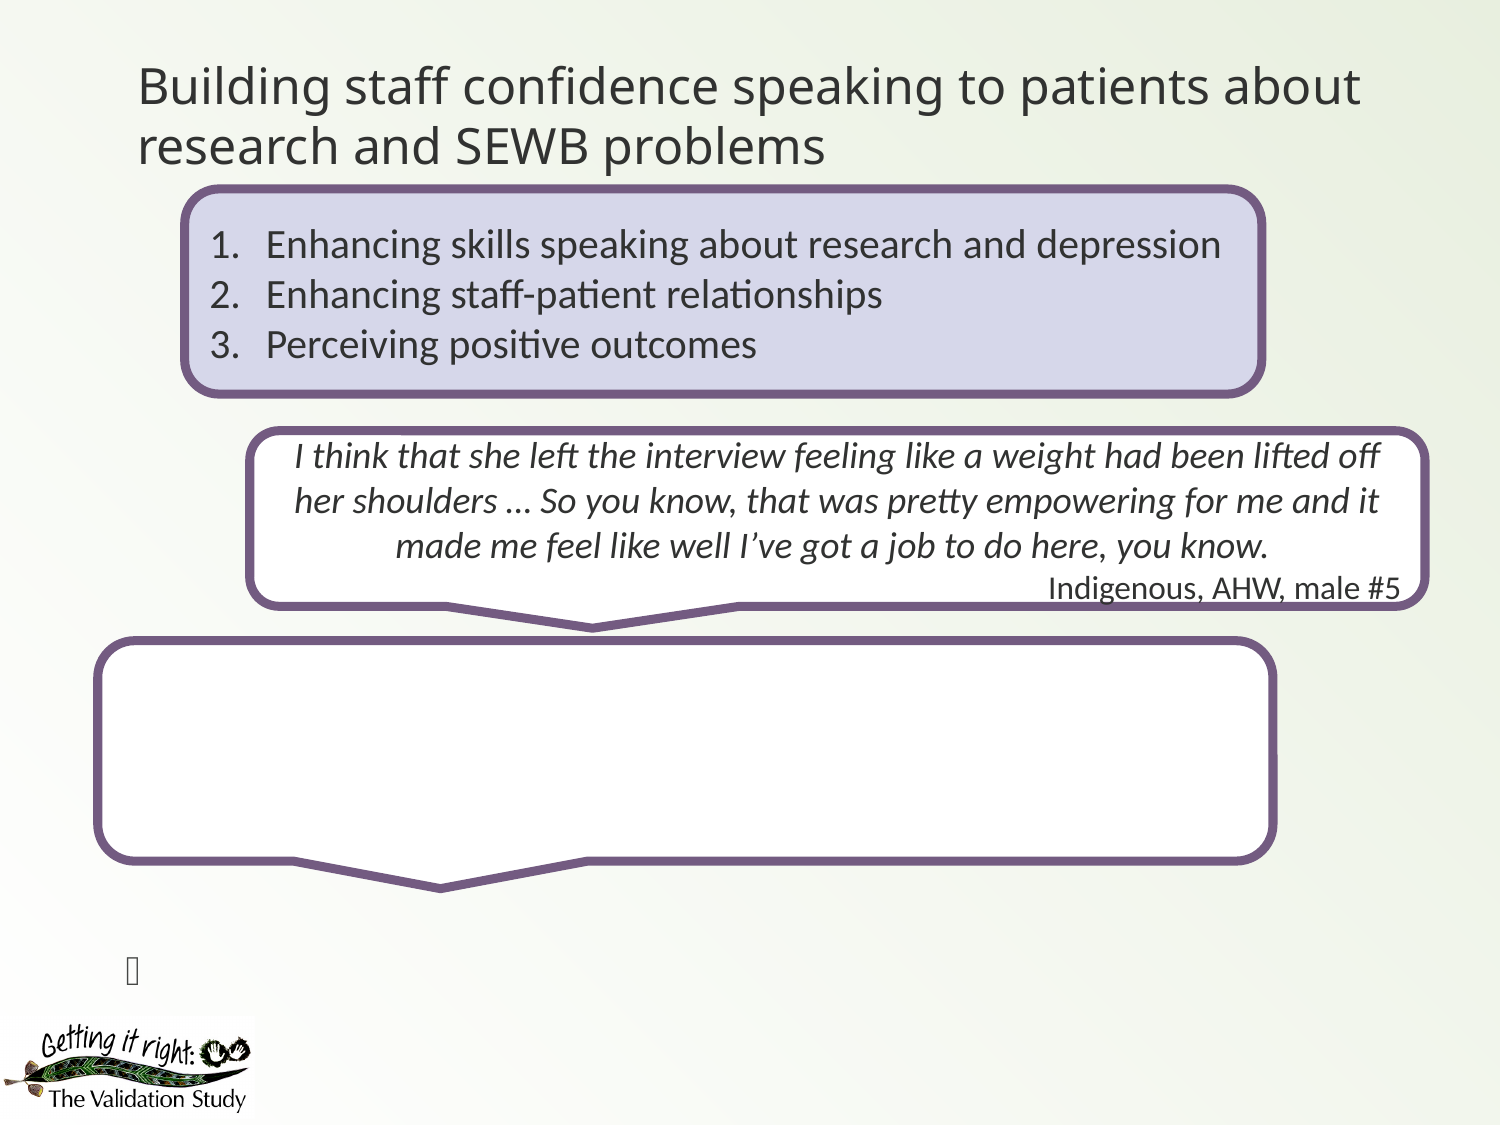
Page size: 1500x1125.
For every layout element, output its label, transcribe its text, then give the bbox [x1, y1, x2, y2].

text_box [93, 636, 1278, 894]
text_box Enhancing skills speaking about research and depression Enhancing staff-patient relationships Perceiving positive outcomes [180, 184, 1267, 399]
picture [0, 1016, 255, 1119]
title Building staff confidence speaking to patients about research and SEWB problems [122, 105, 1425, 182]
text_box I think that she left the interview feeling like a weight had been lifted off her shoulders … So you know, that was pretty empowering for me and it made me feel like well I’ve got a job to do here, you know. Indigenous, AHW, male #5 [245, 426, 1430, 633]
subtitle [110, 217, 1386, 1065]
